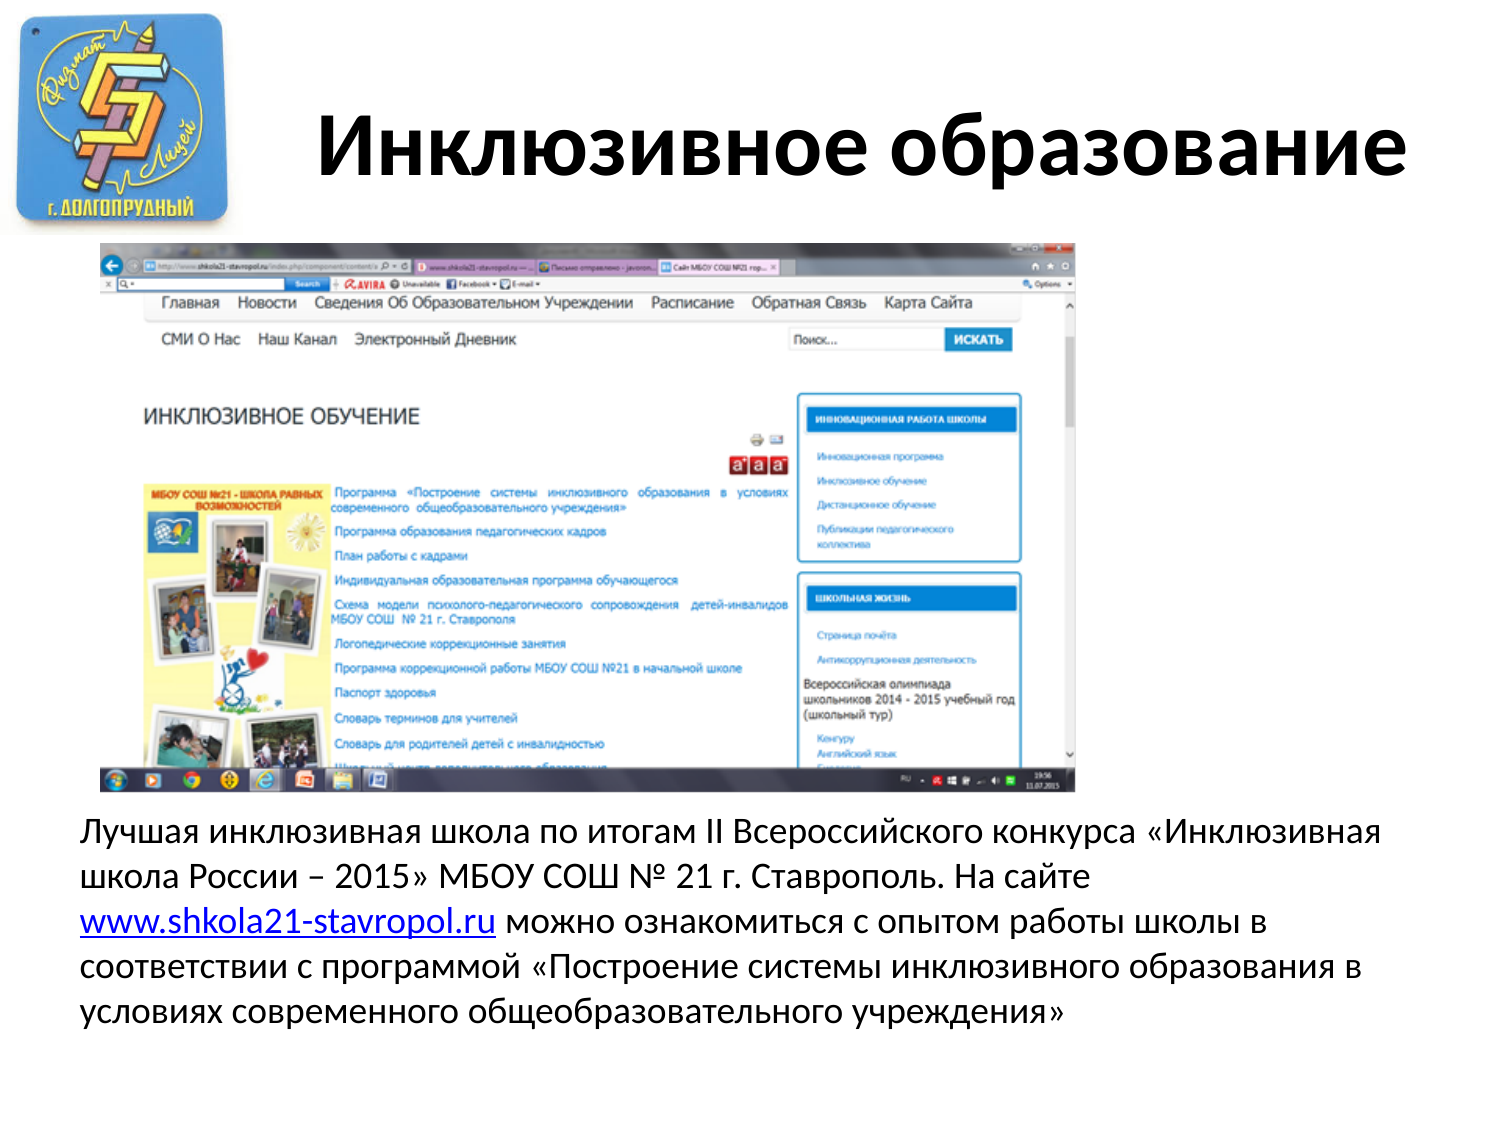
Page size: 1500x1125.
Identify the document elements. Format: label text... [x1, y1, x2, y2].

text_box Лучшая инклюзивная школа по итогам II Всероссийского конкурса «Инклюзивная школа России – 2015» МБОУ СОШ № 21 г. Ставрополь. На сайте www.shkola21-stavropol.ru можно ознакомиться с опытом работы школы в соответствии с программой «Построение системы инклюзивного образования в условиях современного общеобразовательного учреждения» [64, 798, 1447, 1039]
title Инклюзивное образование [246, 45, 1425, 233]
picture [0, 5, 243, 236]
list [100, 243, 1077, 794]
